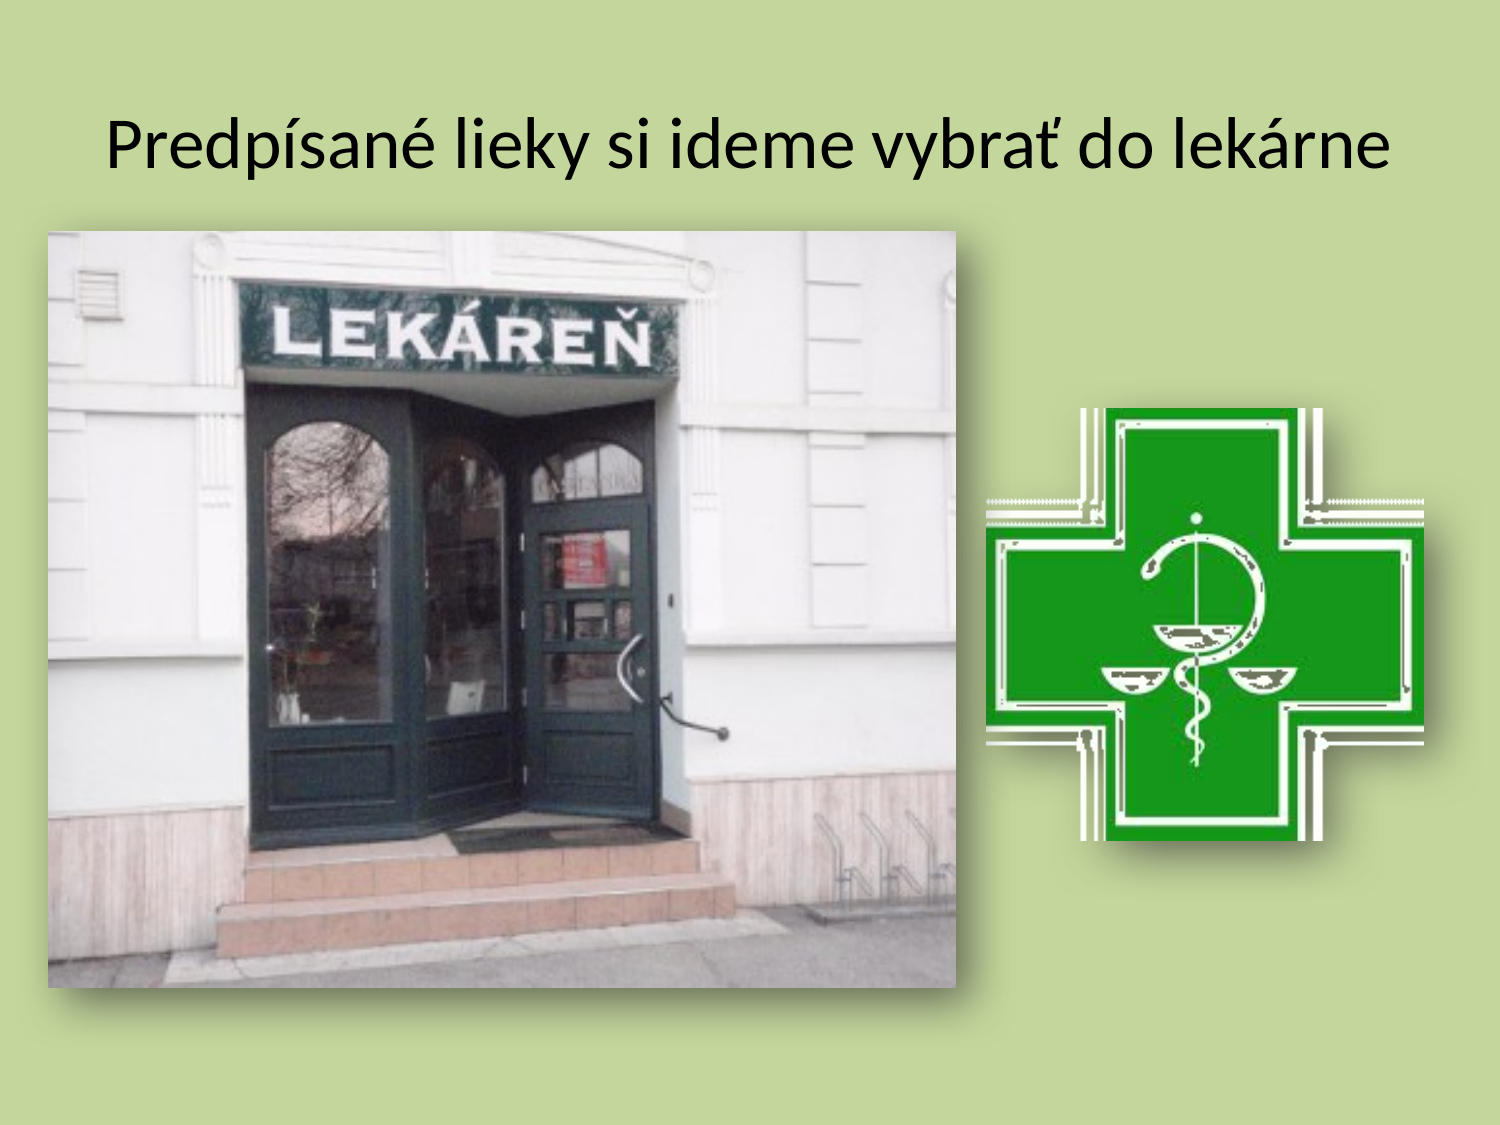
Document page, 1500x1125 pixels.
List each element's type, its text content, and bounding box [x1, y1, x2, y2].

picture [48, 231, 956, 988]
picture [985, 408, 1424, 841]
title Predpísané lieky si ideme vybrať do lekárne [75, 45, 1425, 233]
